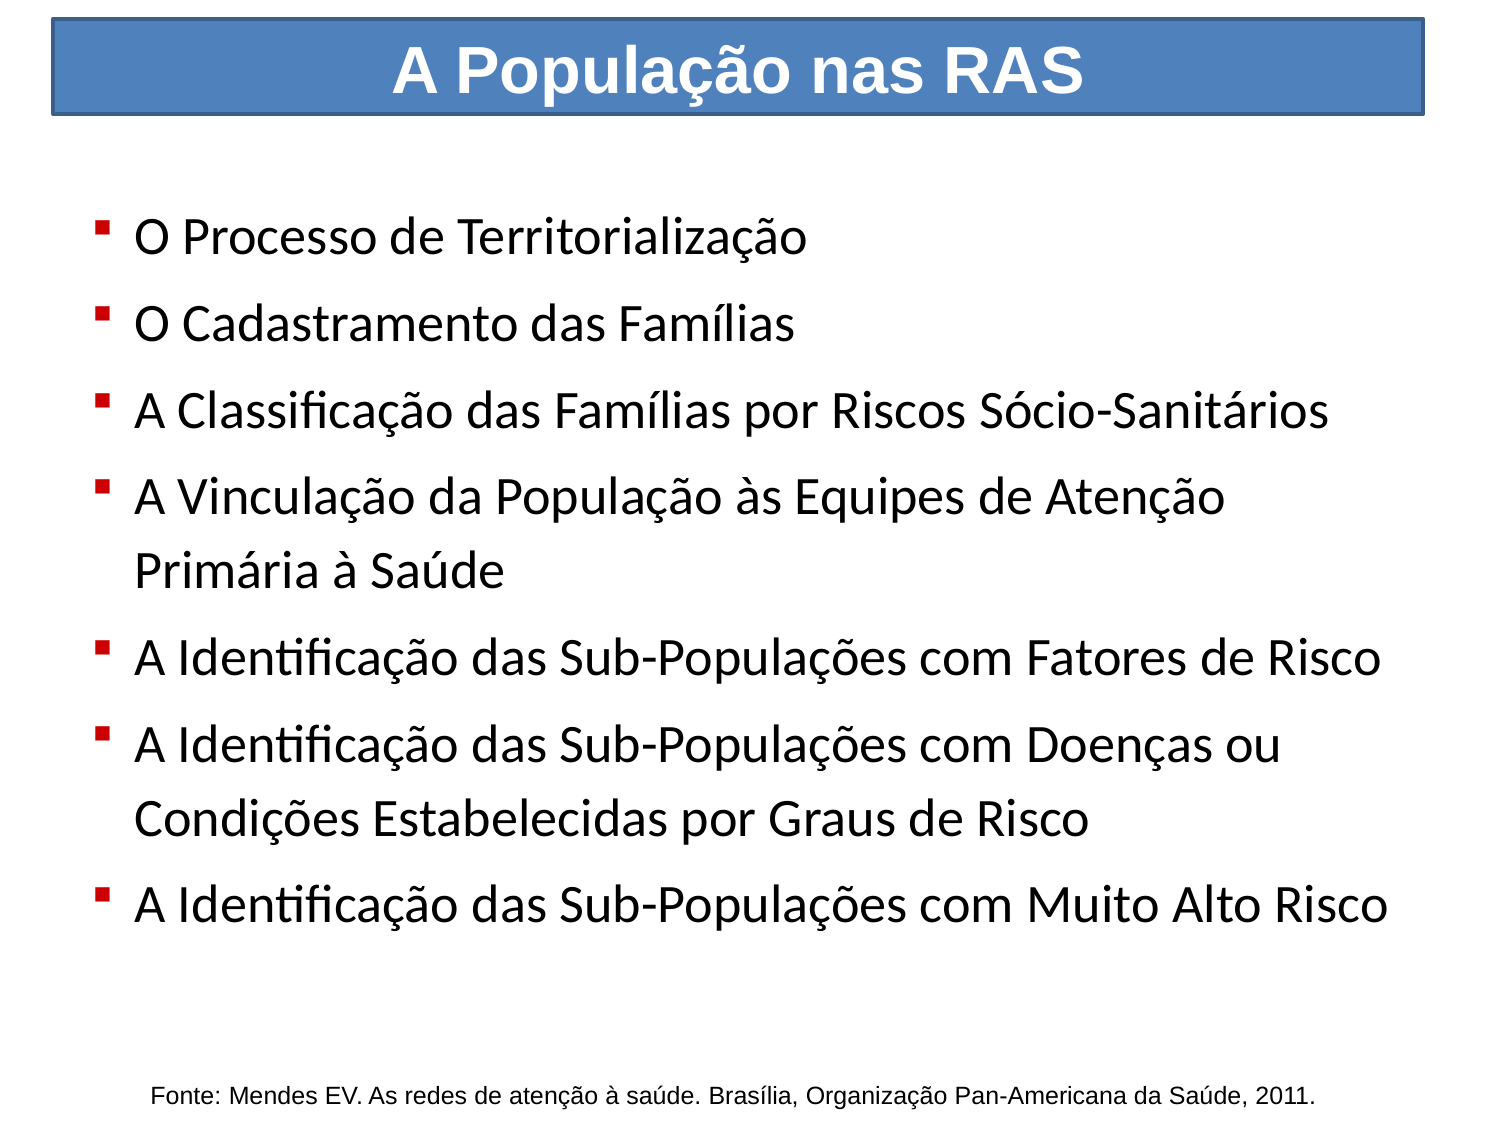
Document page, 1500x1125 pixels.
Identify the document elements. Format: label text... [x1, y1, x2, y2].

text_box Fonte: Mendes EV. As redes de atenção à saúde. Brasília, Organização Pan-Americana da Saúde, 2011. [135, 1072, 1483, 1118]
text_box A População nas RAS [51, 17, 1425, 116]
text_box O Processo de Territorialização O Cadastramento das Famílias A Classificação das Famílias por Riscos Sócio-Sanitários A Vinculação da População às Equipes de Atenção Primária à Saúde A Identificação das Sub-Populações com Fatores de Risco A Identificação das Sub-Populações com Doenças ou Condições Estabelecidas por Graus de Risco A Identificação das Sub-Populações com Muito Alto Risco [76, 184, 1427, 1083]
